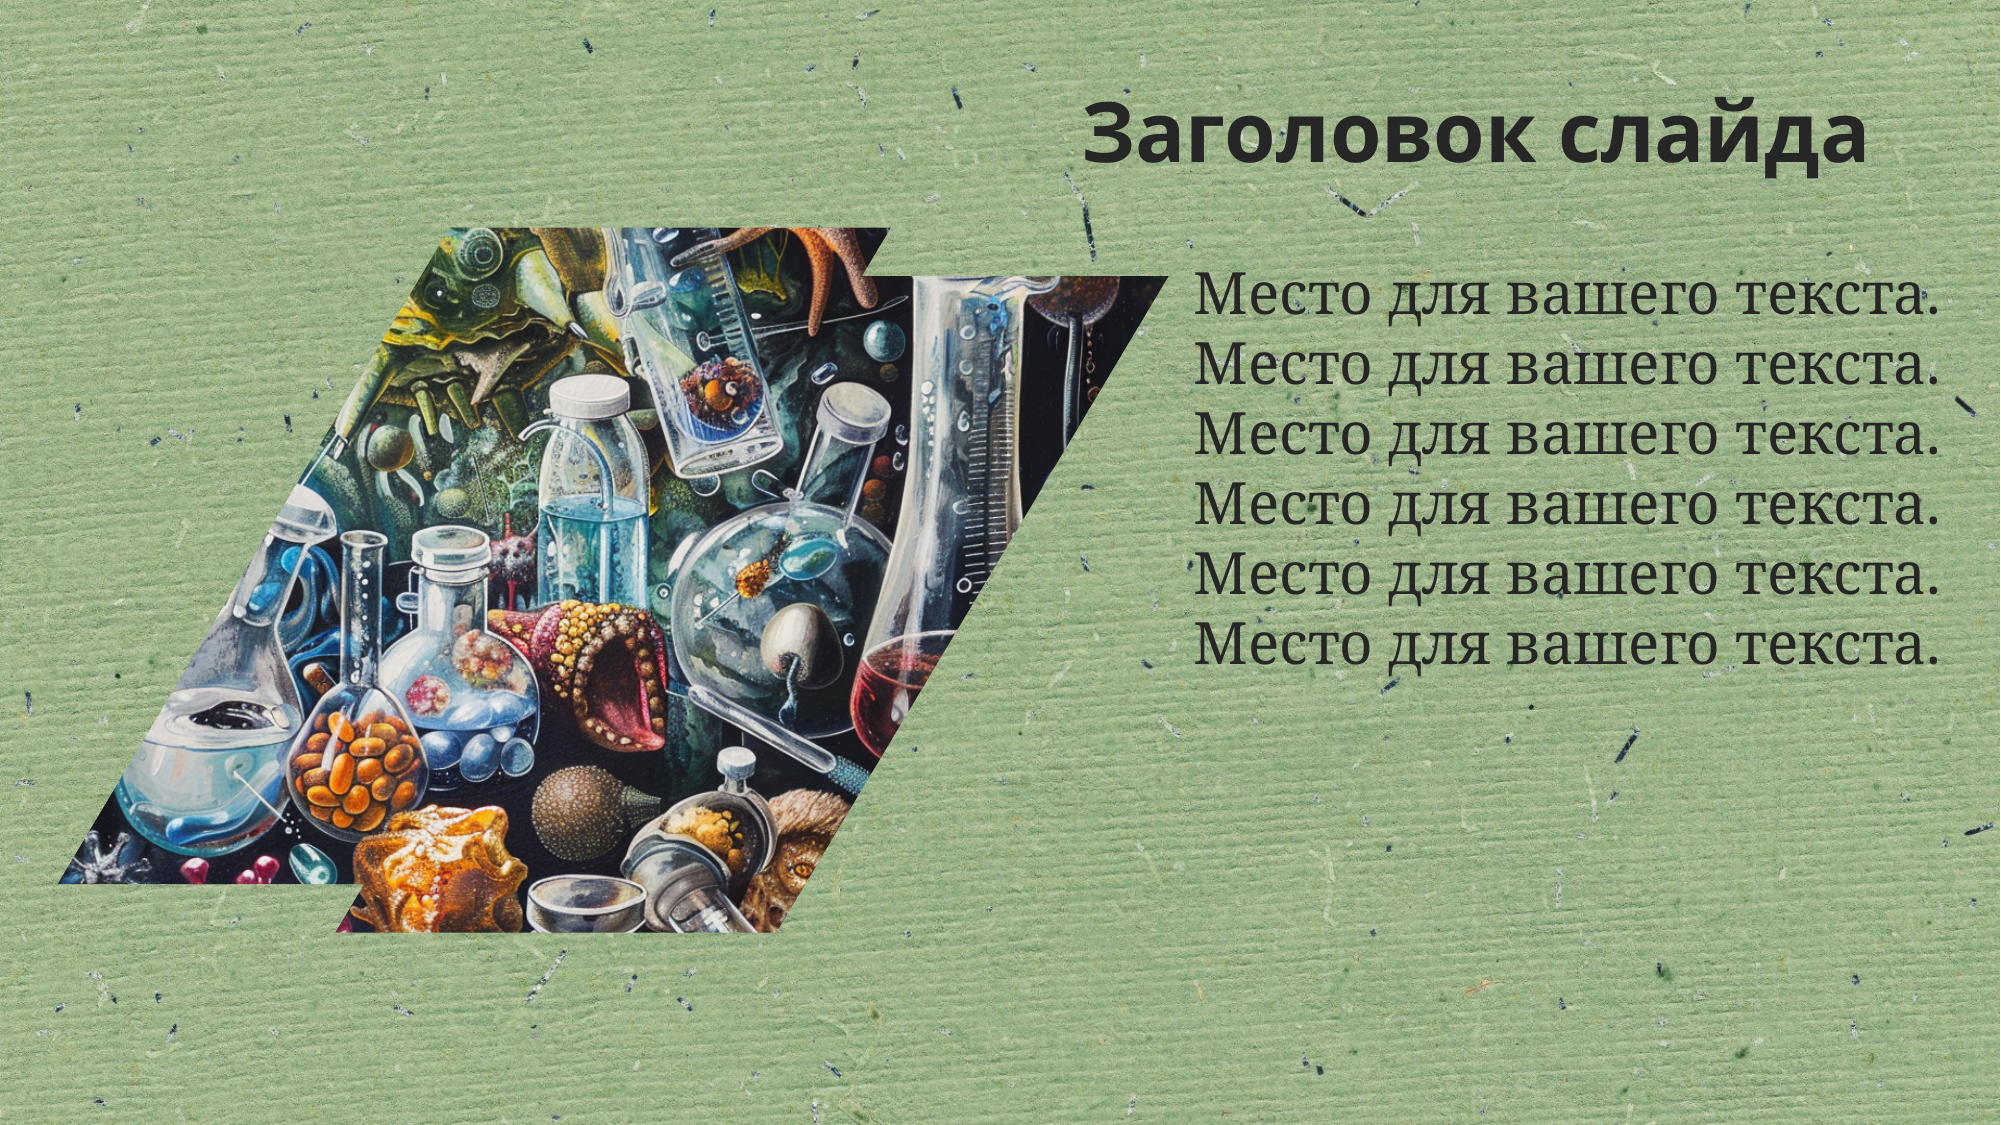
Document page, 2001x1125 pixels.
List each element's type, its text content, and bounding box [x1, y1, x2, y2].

text_box Заголовок слайда [1066, 83, 1971, 301]
picture [57, 227, 1169, 933]
text_box Место для вашего текста. Место для вашего текста. Место для вашего текста. Место для вашего текста. Место для вашего текста. Место для вашего текста. [1169, 248, 1957, 754]
